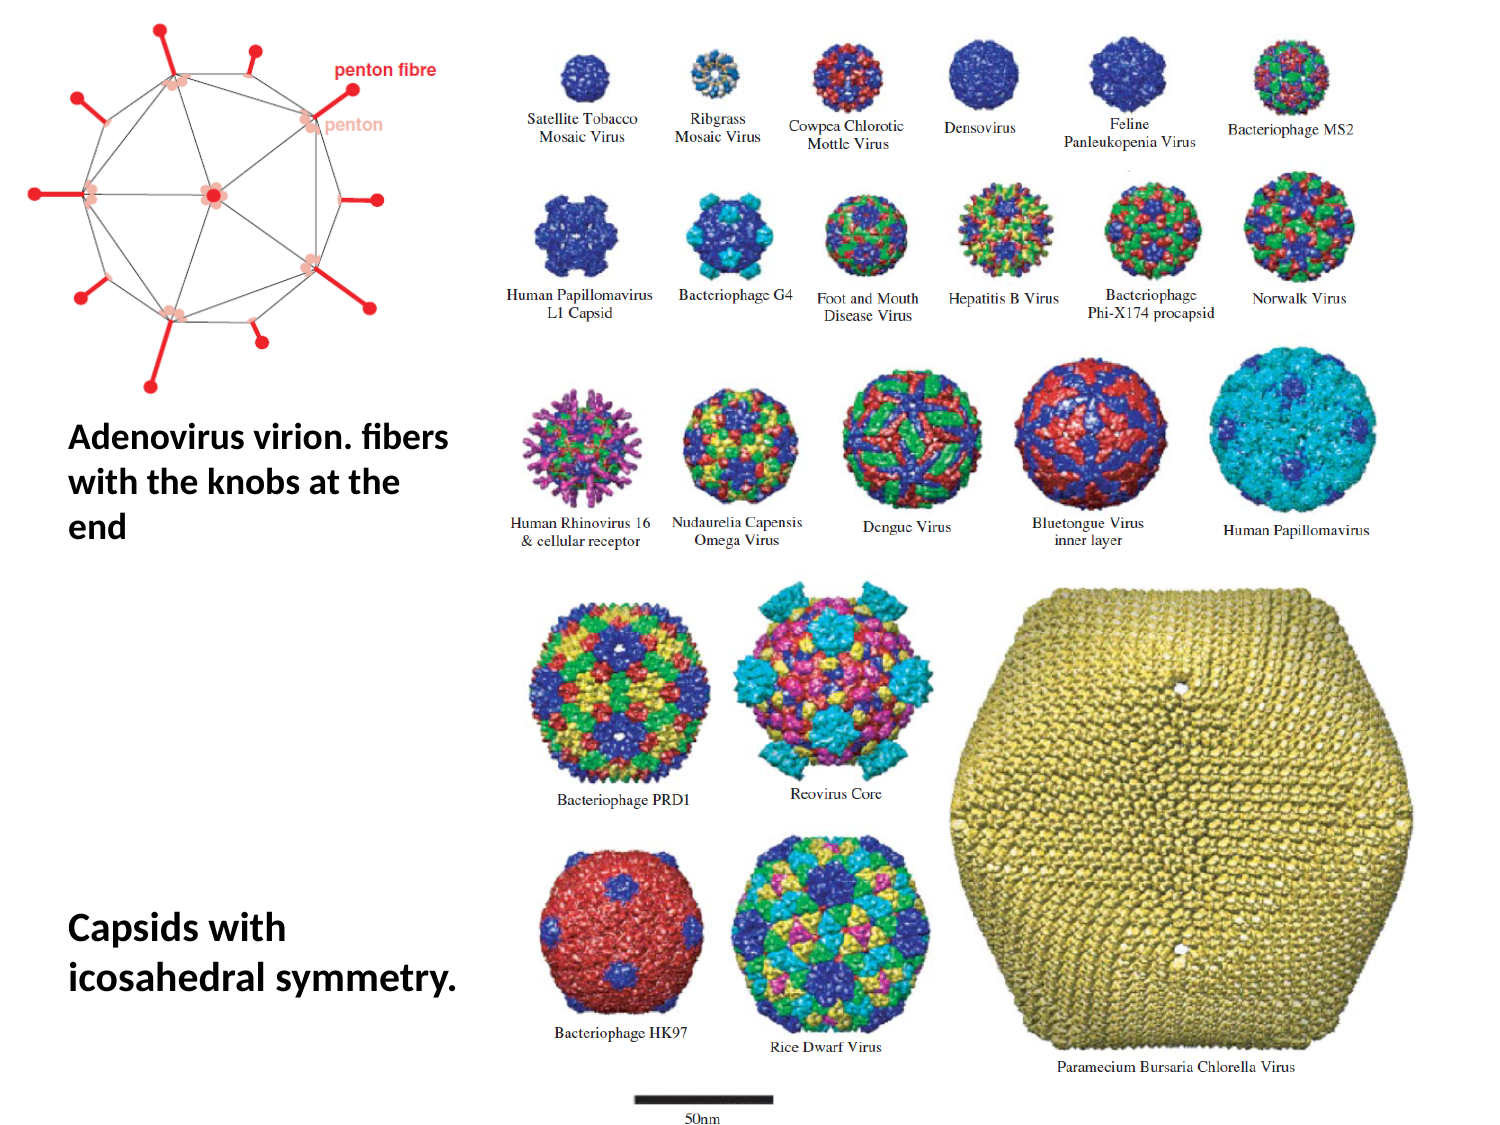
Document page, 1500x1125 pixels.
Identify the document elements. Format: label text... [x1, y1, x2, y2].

list Adenovirus virion. fibers with the knobs at the end Capsids with icosahedral symmetry. [53, 54, 473, 1059]
picture [478, 18, 1424, 1125]
picture [5, 6, 447, 415]
